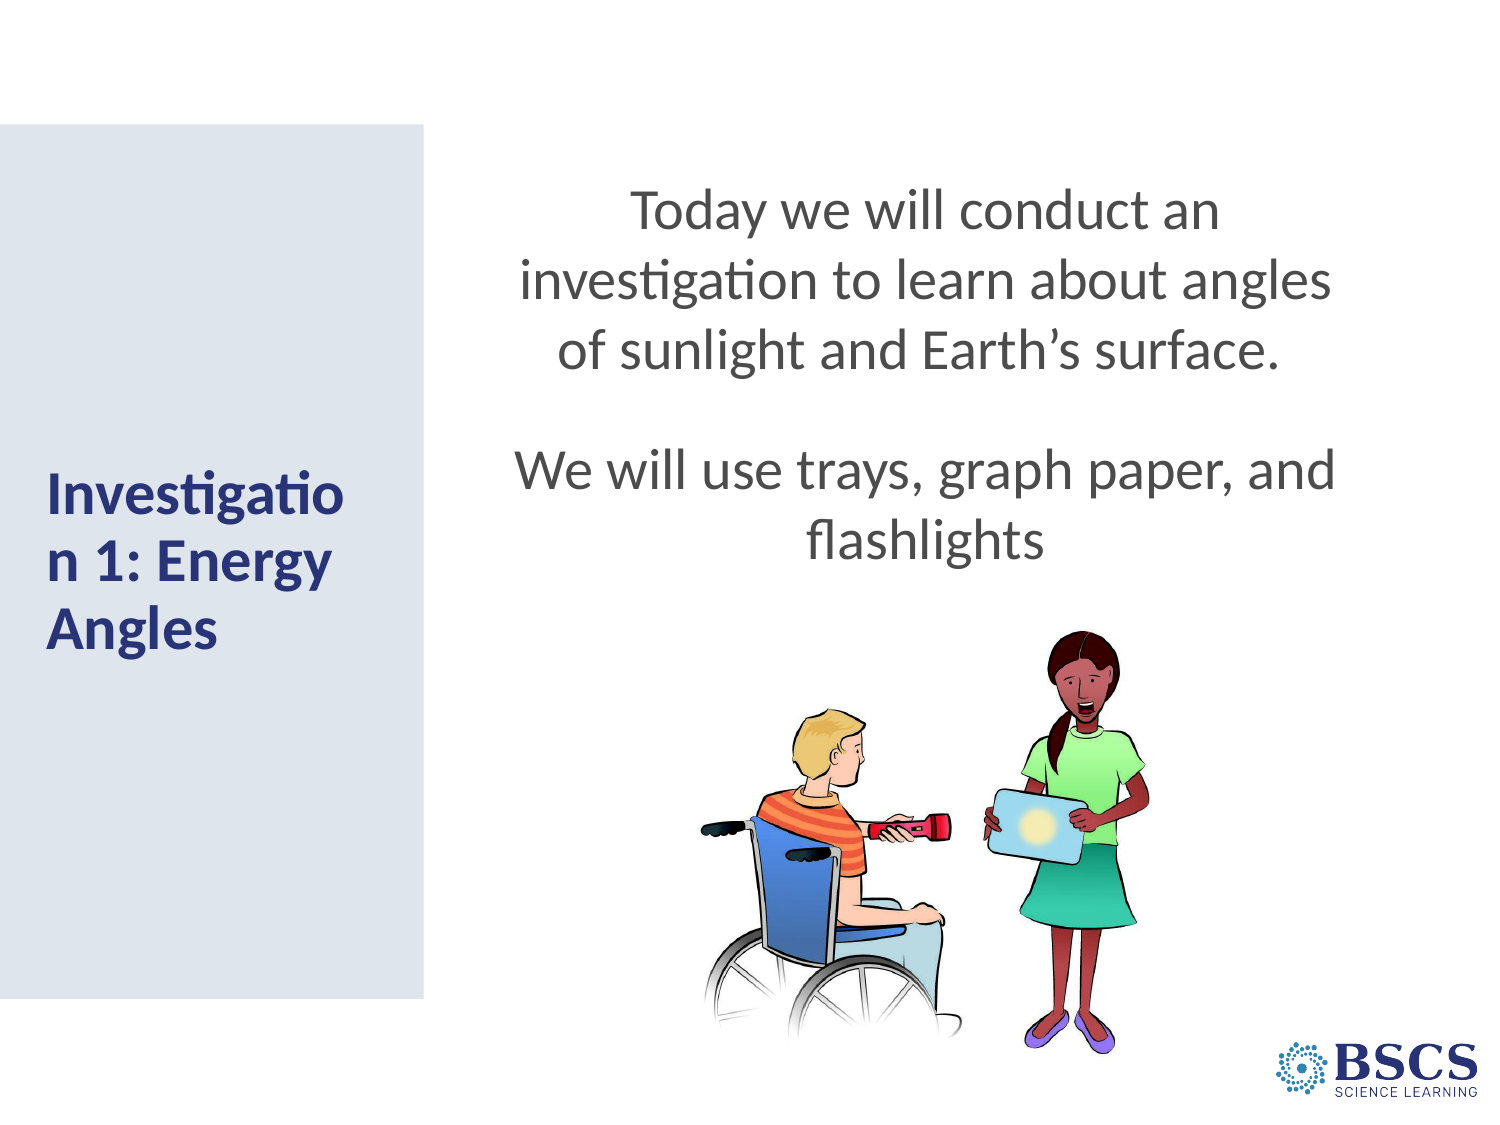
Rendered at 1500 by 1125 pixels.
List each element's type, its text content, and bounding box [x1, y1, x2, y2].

picture [692, 619, 1160, 1080]
list Today we will conduct an investigation to learn about angles of sunlight and Earth’s surface. We will use trays, graph paper, and flashlights [476, 141, 1376, 601]
picture [1275, 1041, 1478, 1098]
title Investigation 1: Energy Angles [31, 184, 394, 940]
